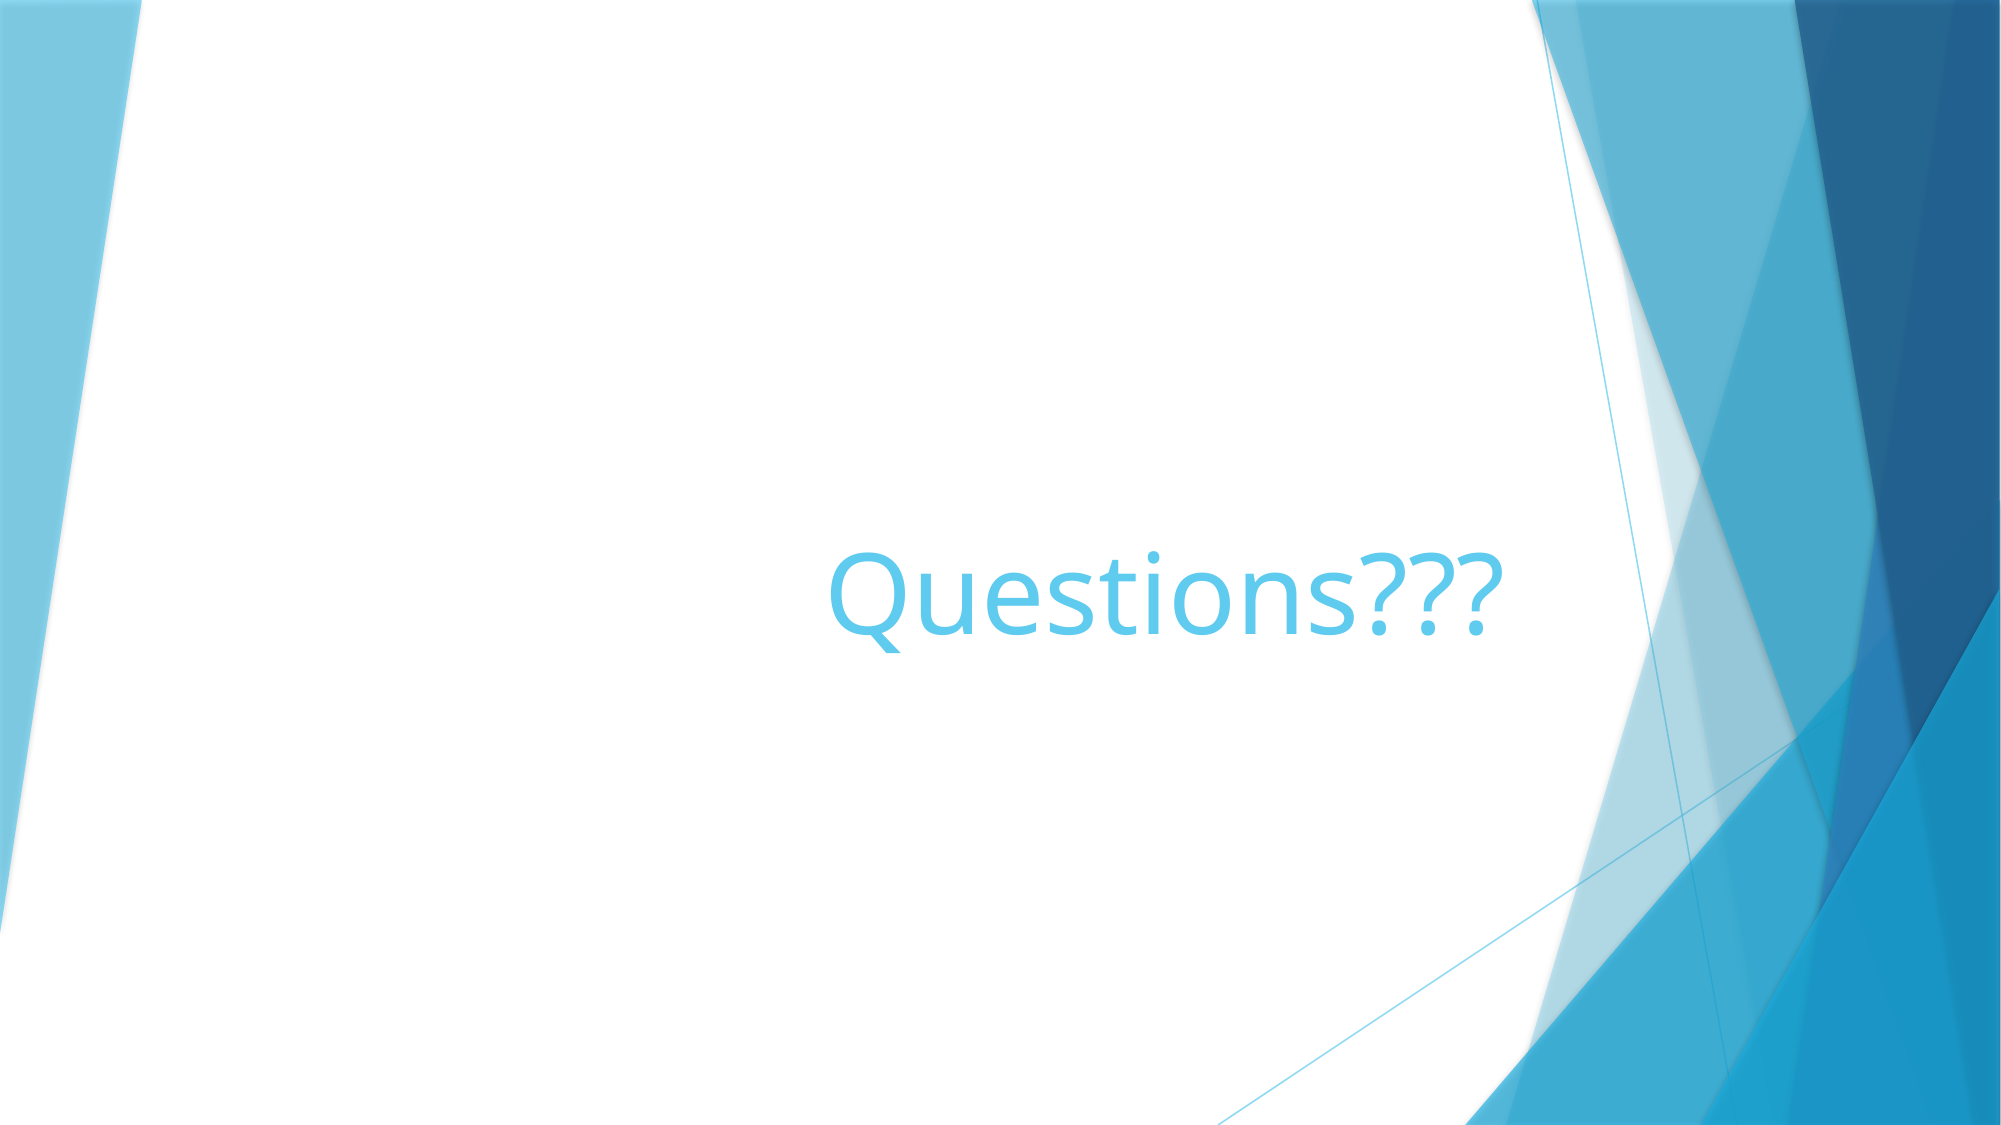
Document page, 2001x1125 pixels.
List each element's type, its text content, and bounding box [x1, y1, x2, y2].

title Questions??? [247, 394, 1522, 665]
